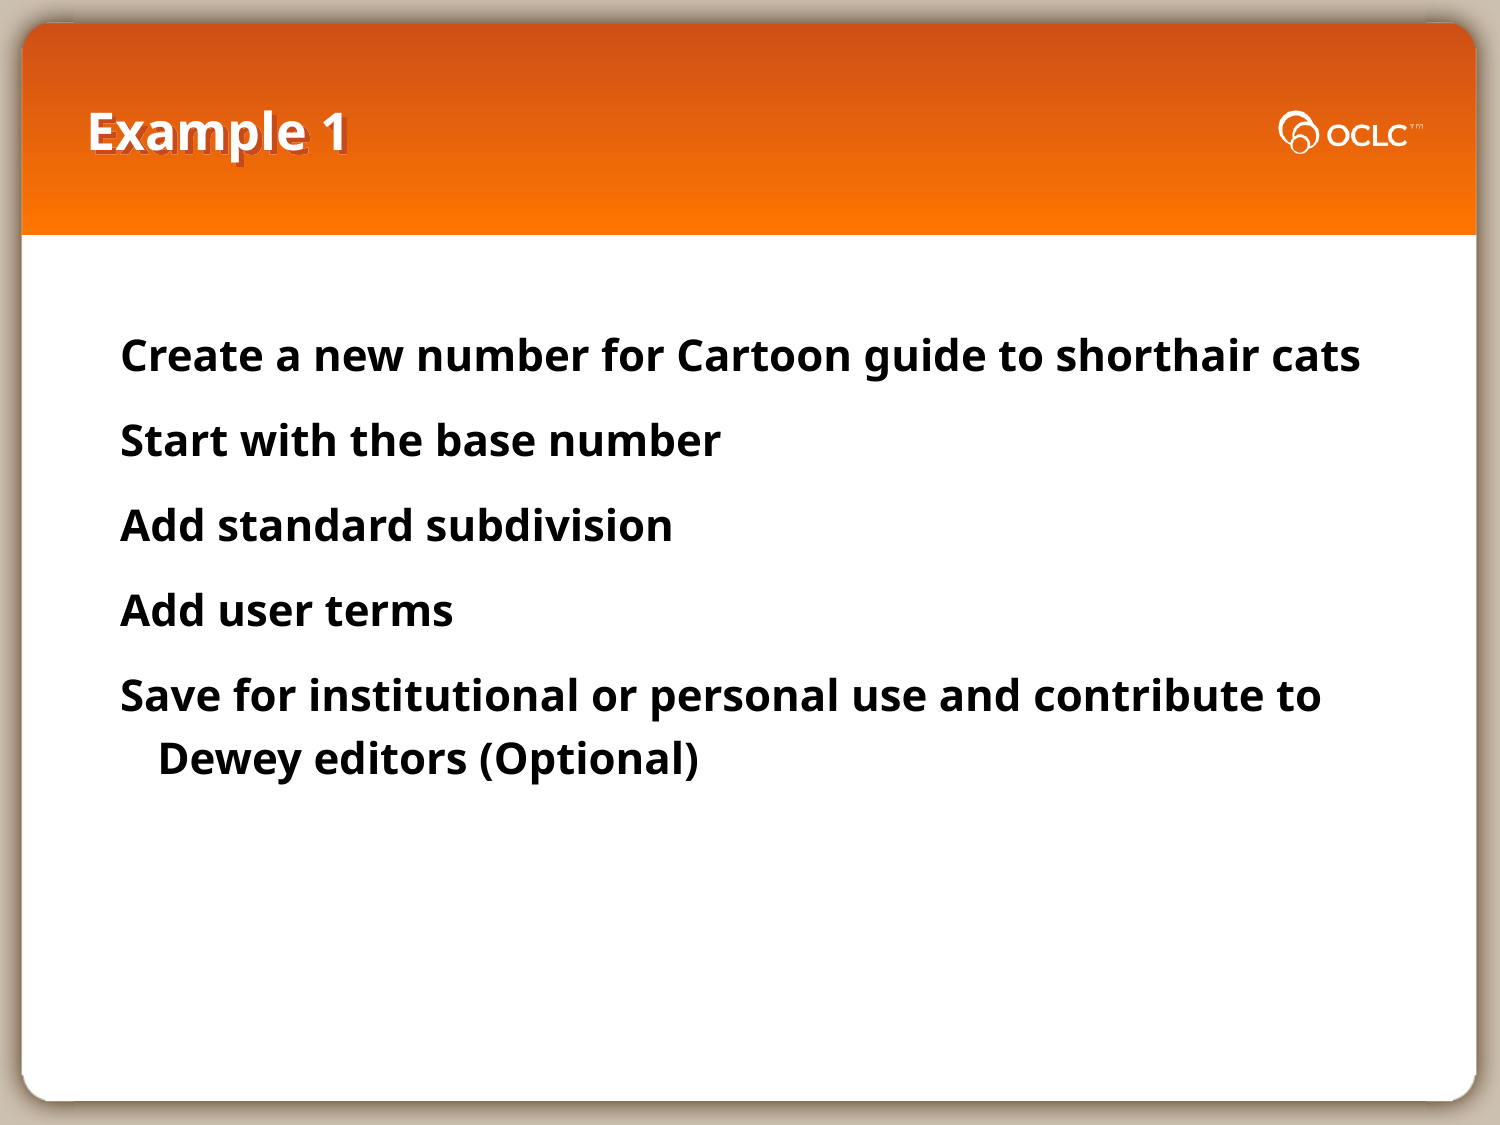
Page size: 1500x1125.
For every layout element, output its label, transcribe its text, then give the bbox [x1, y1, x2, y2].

title Example 1 [71, 23, 1219, 236]
list Create a new number for Cartoon guide to shorthair cats Start with the base number Add standard subdivision Add user terms Save for institutional or personal use and contribute to Dewey editors (Optional) [117, 317, 1382, 1008]
picture [0, 0, 1500, 1125]
